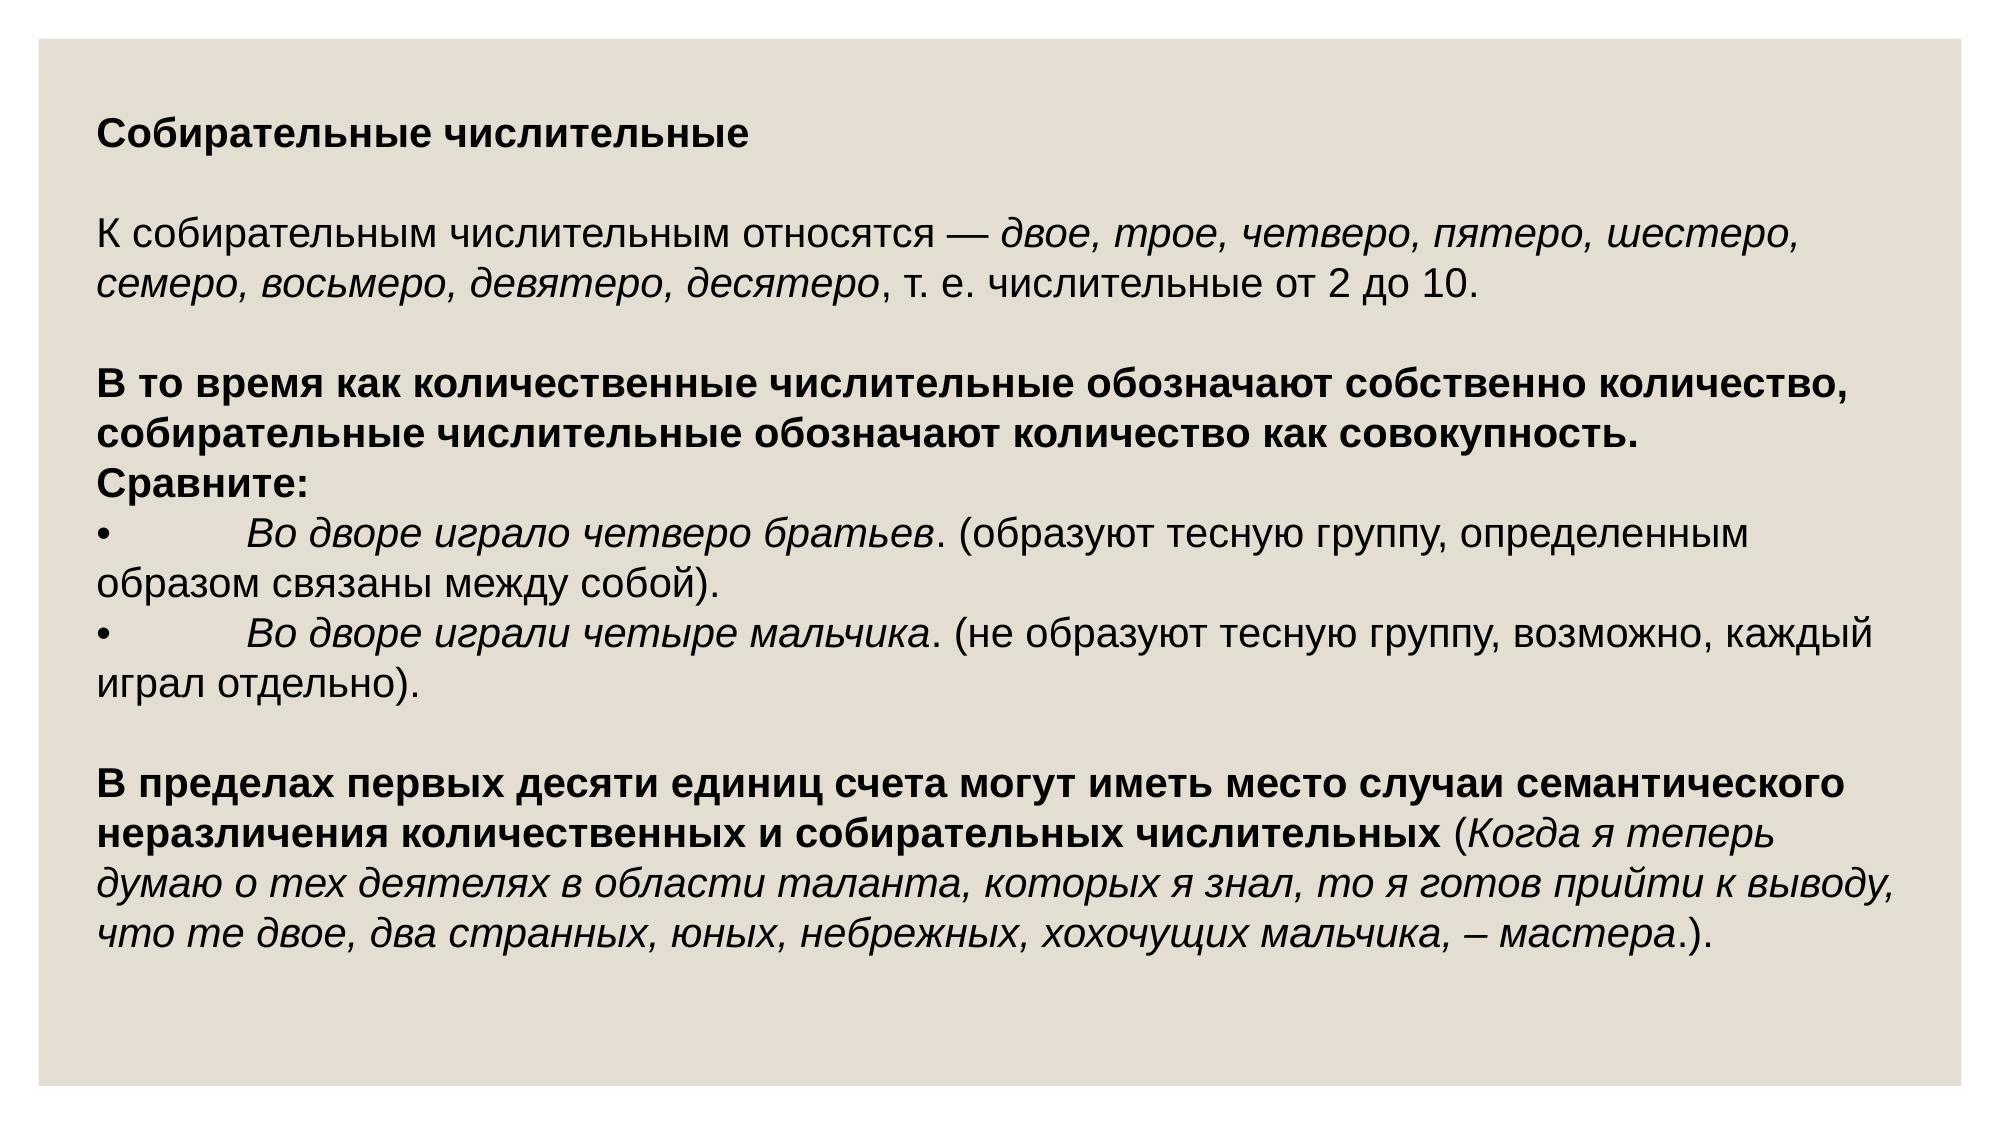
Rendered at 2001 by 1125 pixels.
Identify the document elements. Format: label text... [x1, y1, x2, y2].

text_box Собирательные числительные К собирательным числительным относятся — двое, трое, четверо, пятеро, шестеро, семеро, восьмеро, девятеро, десятеро, т. е. числительные от 2 до 10. В то время как количественные числительные обозначают собственно количество, собирательные числительные обозначают количество как совокупность. Сравните: • Во дворе играло четверо братьев. (образуют тесную группу, определенным образом связаны между собой). • Во дворе играли четыре мальчика. (не образуют тесную группу, возможно, каждый играл отдельно). В пределах первых десяти единиц счета могут иметь место случаи семантического неразличения количественных и собирательных числительных (Когда я теперь думаю о тех деятелях в области таланта, которых я знал, то я готов прийти к выводу, что те двое, два странных, юных, небрежных, хохочущих мальчика, – мастера.). [81, 98, 1919, 964]
